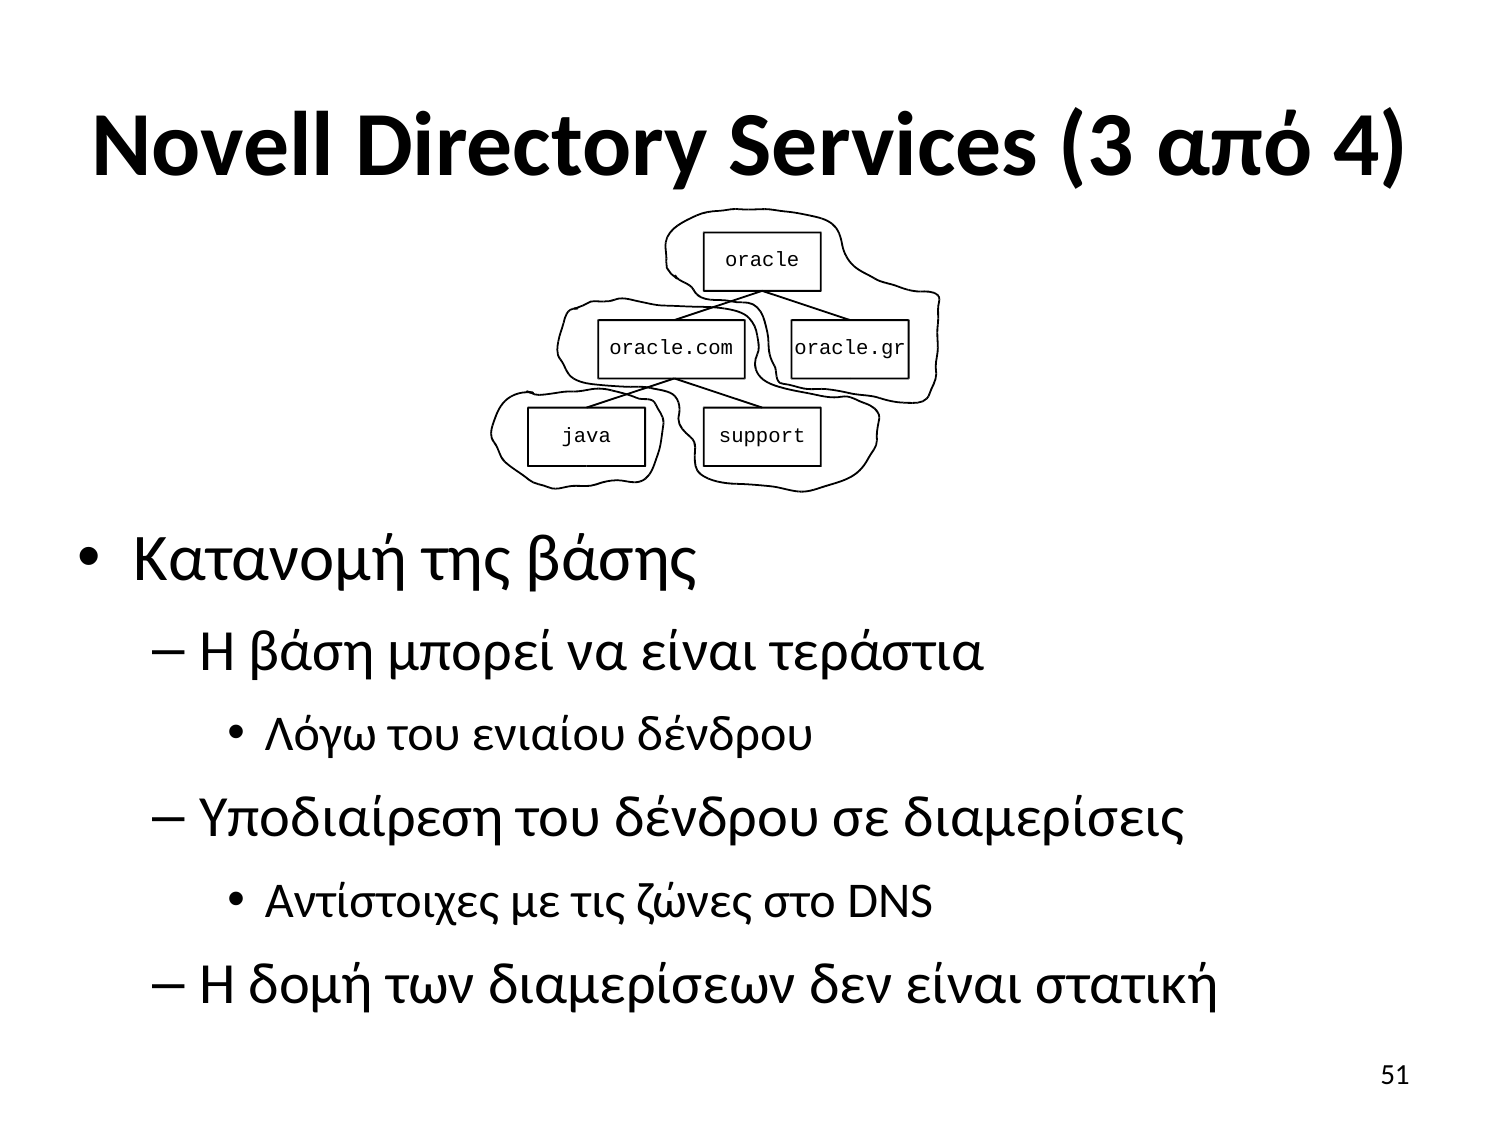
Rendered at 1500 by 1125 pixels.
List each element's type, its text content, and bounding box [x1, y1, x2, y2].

slide_number 51 [1074, 1042, 1425, 1103]
picture [489, 207, 946, 497]
title Novell Directory Services (3 από 4) [75, 45, 1425, 233]
list Κατανομή της βάσης Η βάση μπορεί να είναι τεράστια Λόγω του ενιαίου δένδρου Υποδιαίρεση του δένδρου σε διαμερίσεις Αντίστοιχες με τις ζώνες στο DNS Η δομή των διαμερίσεων δεν είναι στατική [62, 515, 1438, 1050]
